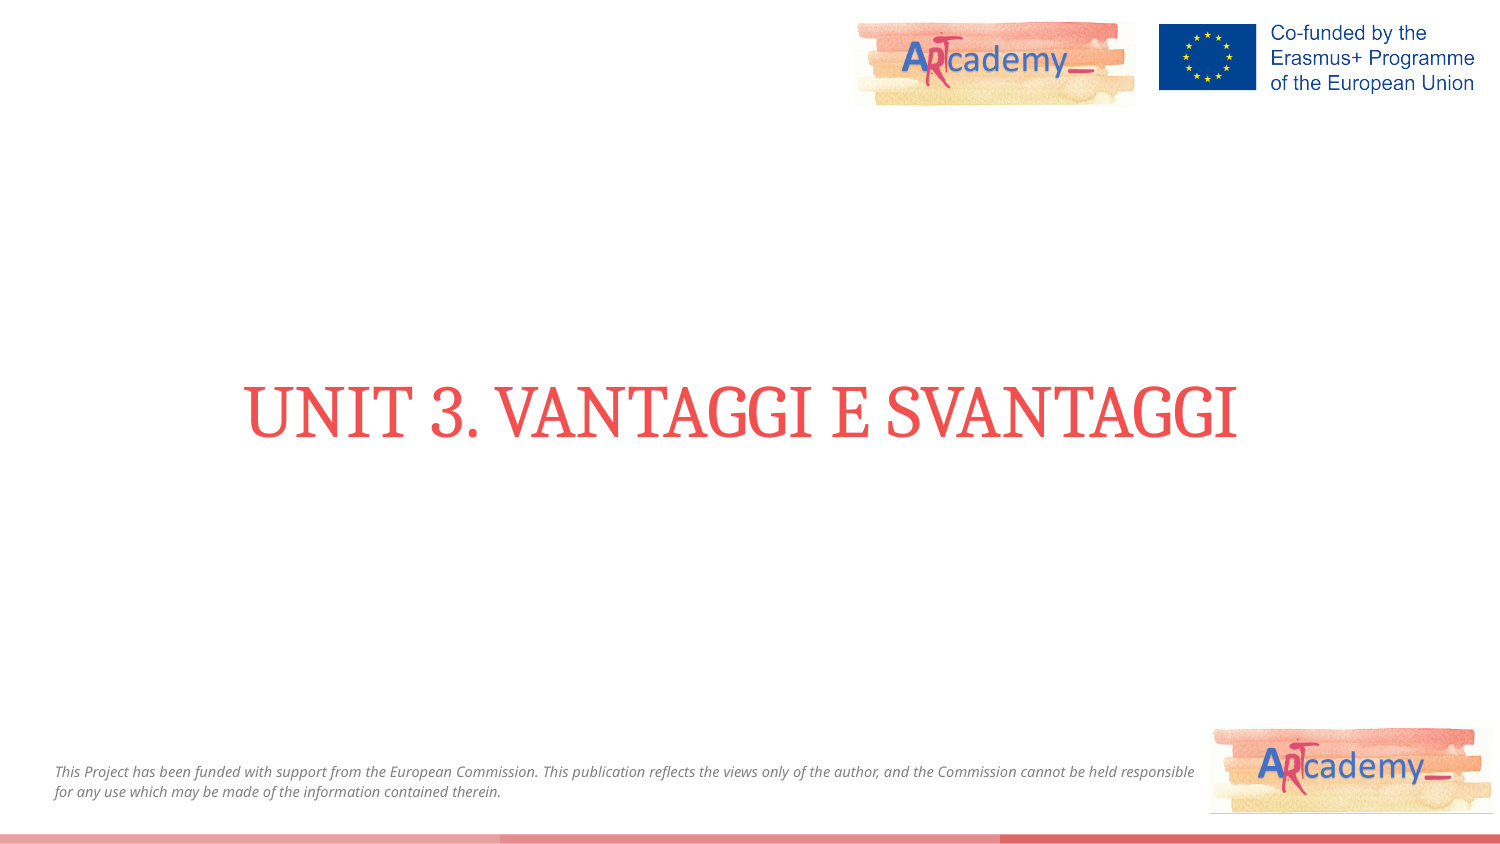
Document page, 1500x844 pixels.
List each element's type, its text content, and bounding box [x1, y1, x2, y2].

text_box This Project has been funded with support from the European Commission. This publication reflects the views only of the author, and the Commission cannot be held responsible for any use which may be made of the information contained therein. [39, 754, 1205, 799]
title UNIT 3. VANTAGGI E SVANTAGGI [164, 259, 1336, 468]
picture [1158, 24, 1474, 94]
picture [854, 2, 1137, 138]
picture [1210, 709, 1493, 844]
